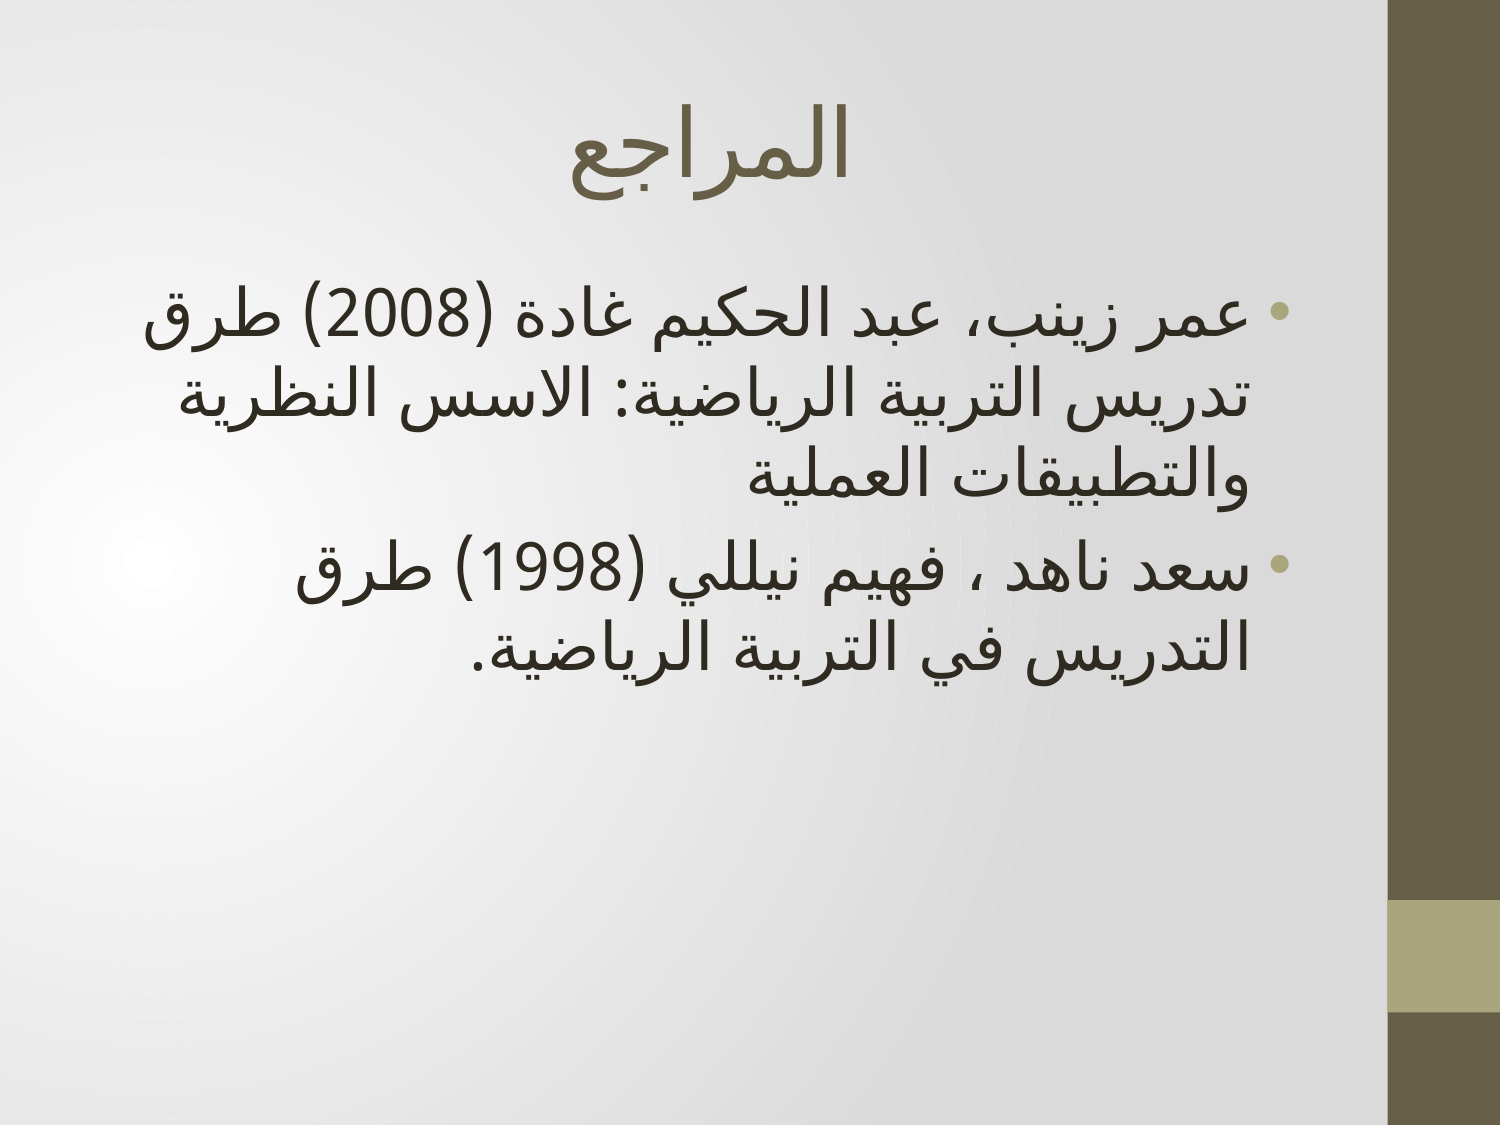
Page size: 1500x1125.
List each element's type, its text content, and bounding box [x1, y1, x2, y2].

title المراجع [75, 45, 1325, 233]
list عمر زينب، عبد الحكيم غادة (2008) طرق تدريس التربية الرياضية: الاسس النظرية والتطبيقات العملية سعد ناهد ، فهيم نيللي (1998) طرق التدريس في التربية الرياضية. [75, 262, 1325, 1050]
